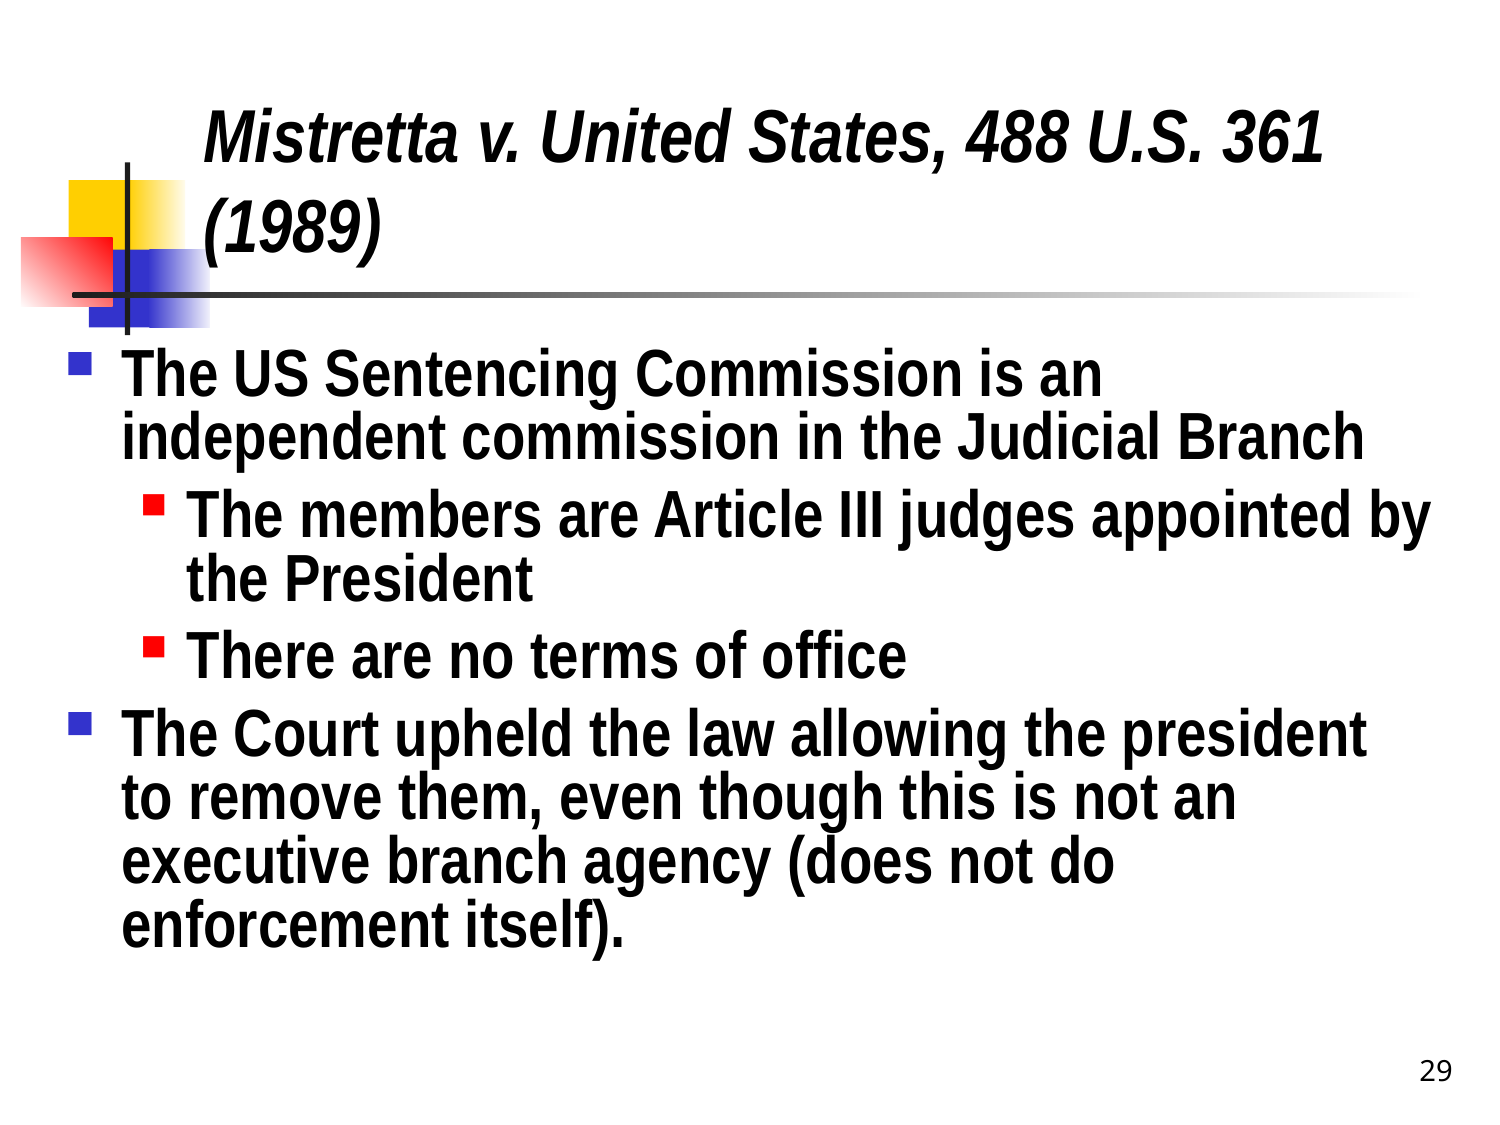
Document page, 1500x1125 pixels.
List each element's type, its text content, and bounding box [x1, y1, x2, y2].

slide_number 29 [1155, 1024, 1468, 1100]
list The US Sentencing Commission is an independent commission in the Judicial Branch The members are Article III judges appointed by the President There are no terms of office The Court upheld the law allowing the president to remove them, even though this is not an executive branch agency (does not do enforcement itself). [50, 337, 1450, 1075]
title Mistretta v. United States, 488 U.S. 361 (1989) [188, 35, 1468, 275]
